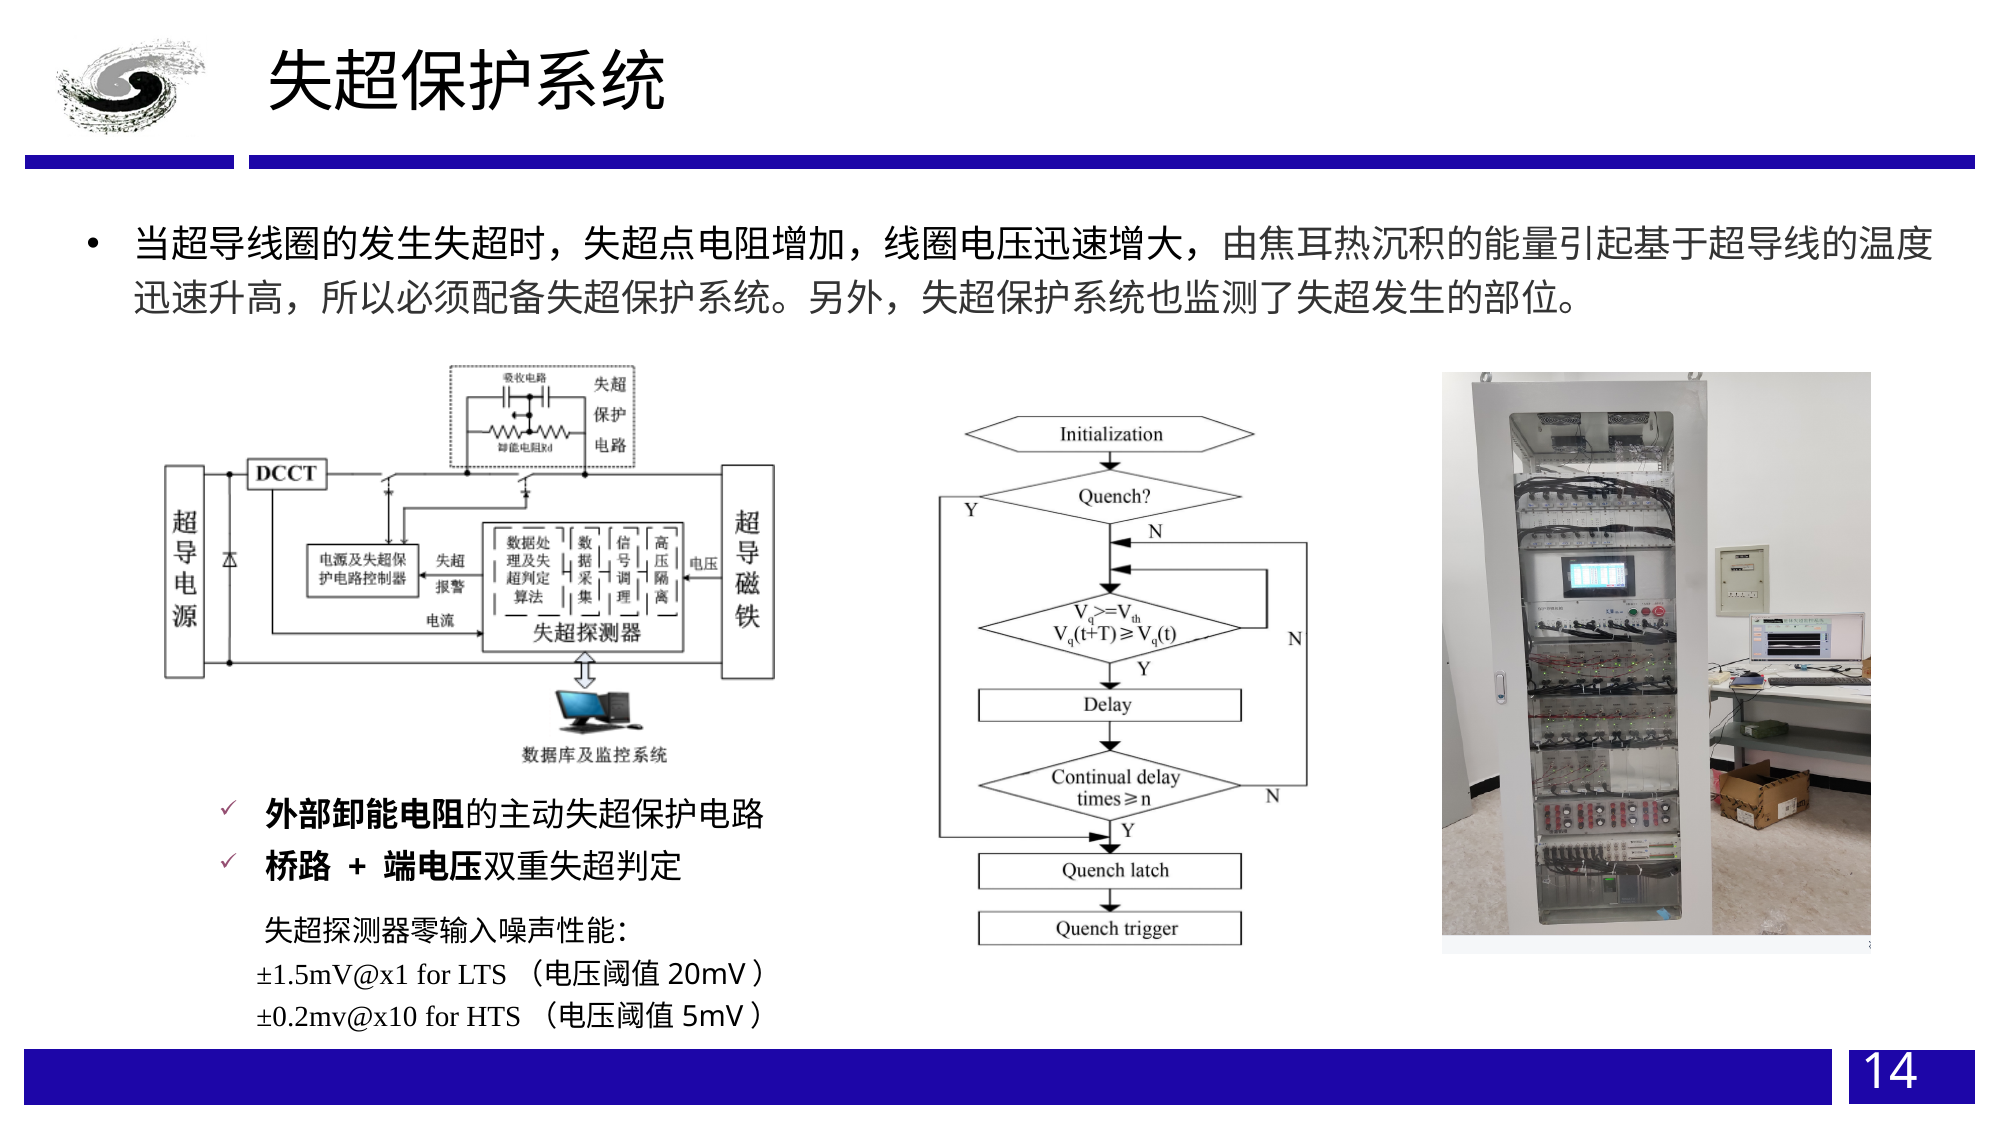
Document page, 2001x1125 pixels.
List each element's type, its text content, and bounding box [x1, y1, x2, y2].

text_box [1849, 1050, 1975, 1104]
text_box 失超探测器零输入噪声性能： ±1.5mV@x1 for LTS（电压阈值20mV） ±0.2mv@x10 for HTS（电压阈值5mV） [234, 892, 873, 1040]
text_box [25, 1050, 1831, 1104]
picture [908, 410, 1316, 954]
text_box [25, 155, 234, 169]
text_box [1442, 372, 1871, 954]
text_box [249, 155, 1975, 169]
text_box 当超导线圈的发生失超时，失超点电阻增加，线圈电压迅速增大，由焦耳热沉积的能量引起基于超导线的温度迅速升高，所以必须配备失超保护系统。另外，失超保护系统也监测了失超发生的部位。 [71, 203, 1950, 327]
text_box 失超保护系统 [252, 31, 1434, 126]
slide_number 14 [1595, 1042, 1934, 1103]
picture [46, 24, 212, 143]
picture [164, 365, 775, 768]
text_box 外部卸能电阻的主动失超保护电路 桥路 + 端电压双重失超判定 [129, 778, 908, 921]
